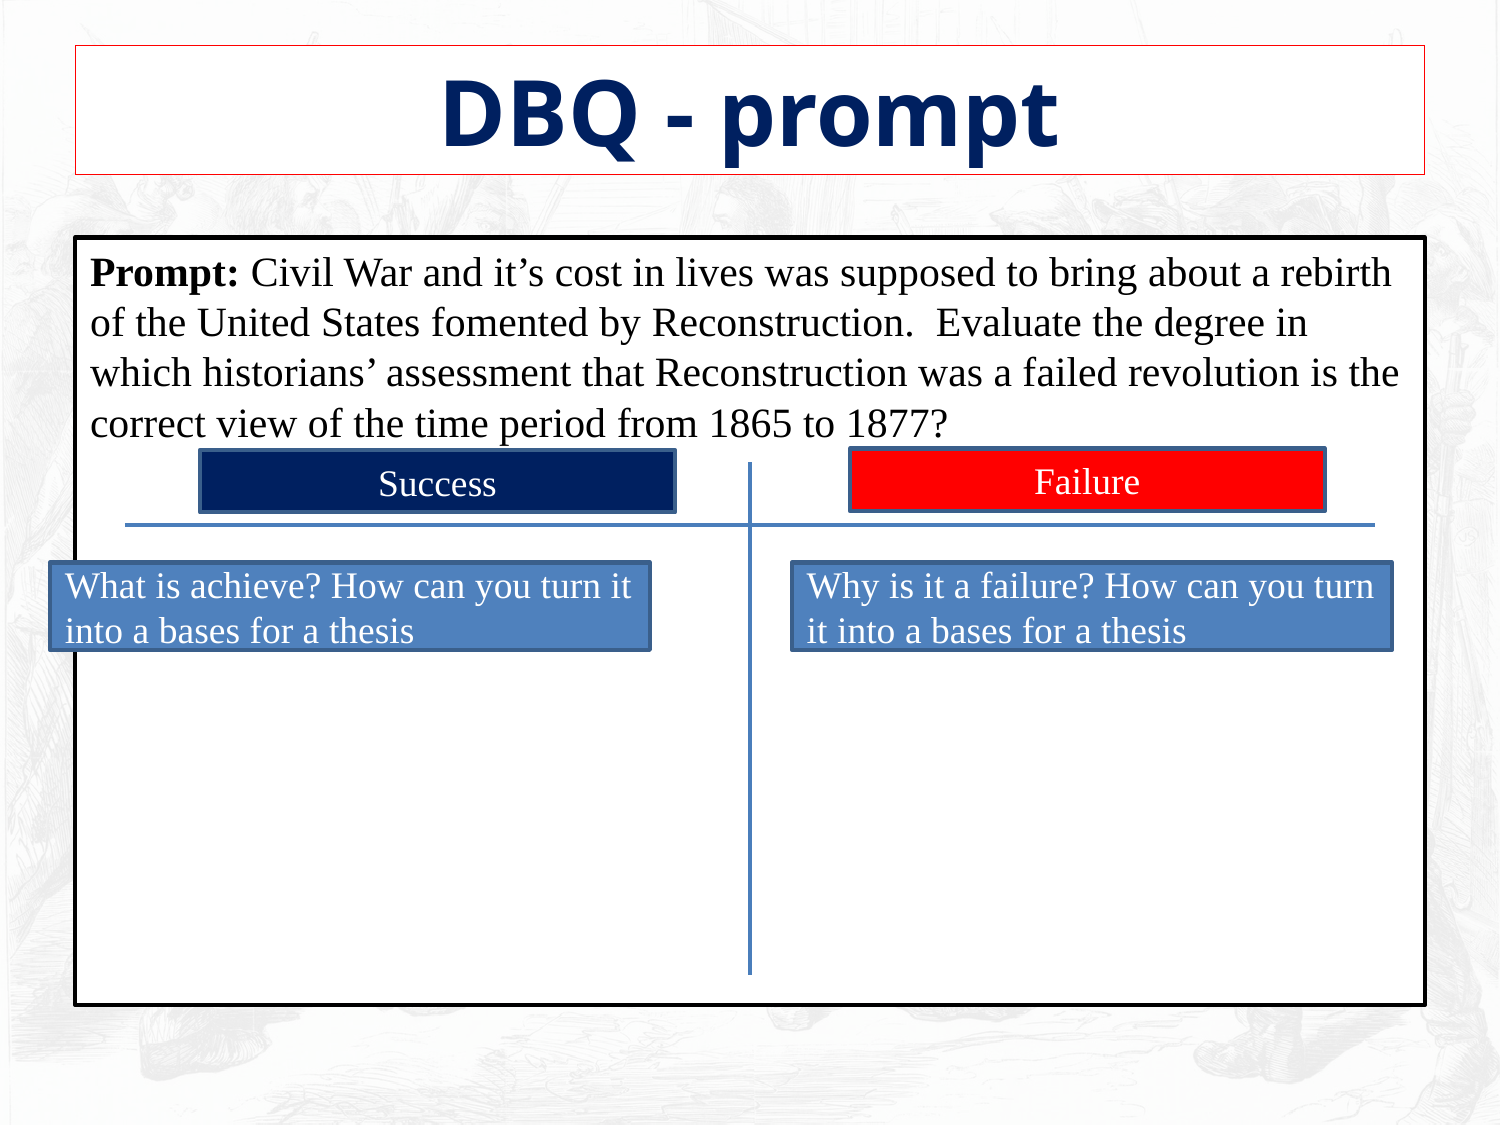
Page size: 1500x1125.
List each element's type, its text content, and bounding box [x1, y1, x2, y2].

text_box Why is it a failure? How can you turn it into a bases for a thesis [790, 560, 1394, 652]
title DBQ - prompt [75, 45, 1425, 175]
text_box Success [198, 448, 677, 514]
text_box Failure [848, 446, 1327, 513]
list Prompt: Civil War and it’s cost in lives was supposed to bring about a rebirth of the United States fomented by Reconstruction. Evaluate the degree in which historians’ assessment that Reconstruction was a failed revolution is the correct view of the time period from 1865 to 1877? [73, 235, 1427, 1007]
text_box What is achieve? How can you turn it into a bases for a thesis [48, 560, 652, 652]
